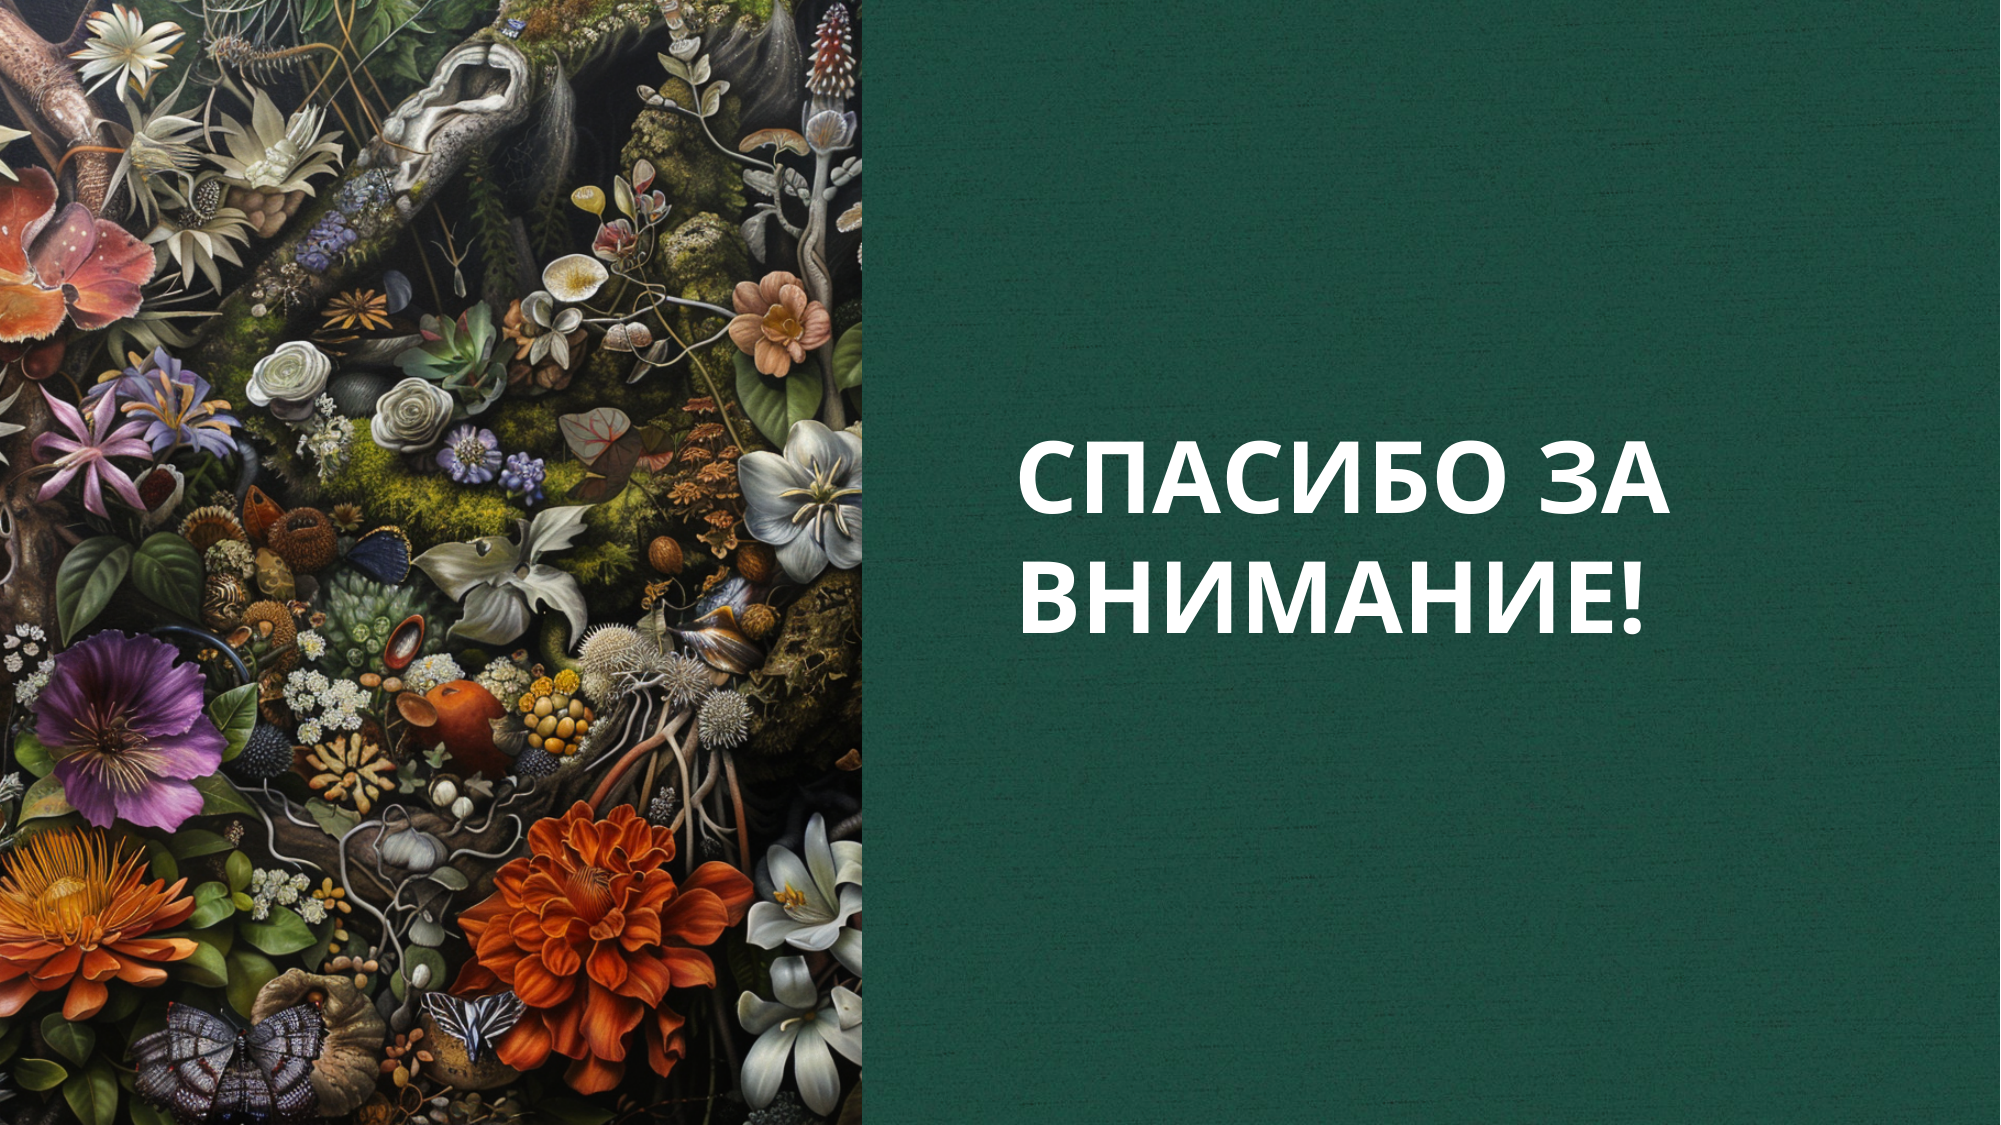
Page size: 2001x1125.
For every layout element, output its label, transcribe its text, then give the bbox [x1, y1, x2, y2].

picture [0, 0, 862, 1125]
text_box СПАСИБО ЗА ВНИМАНИЕ! [999, 406, 1904, 624]
